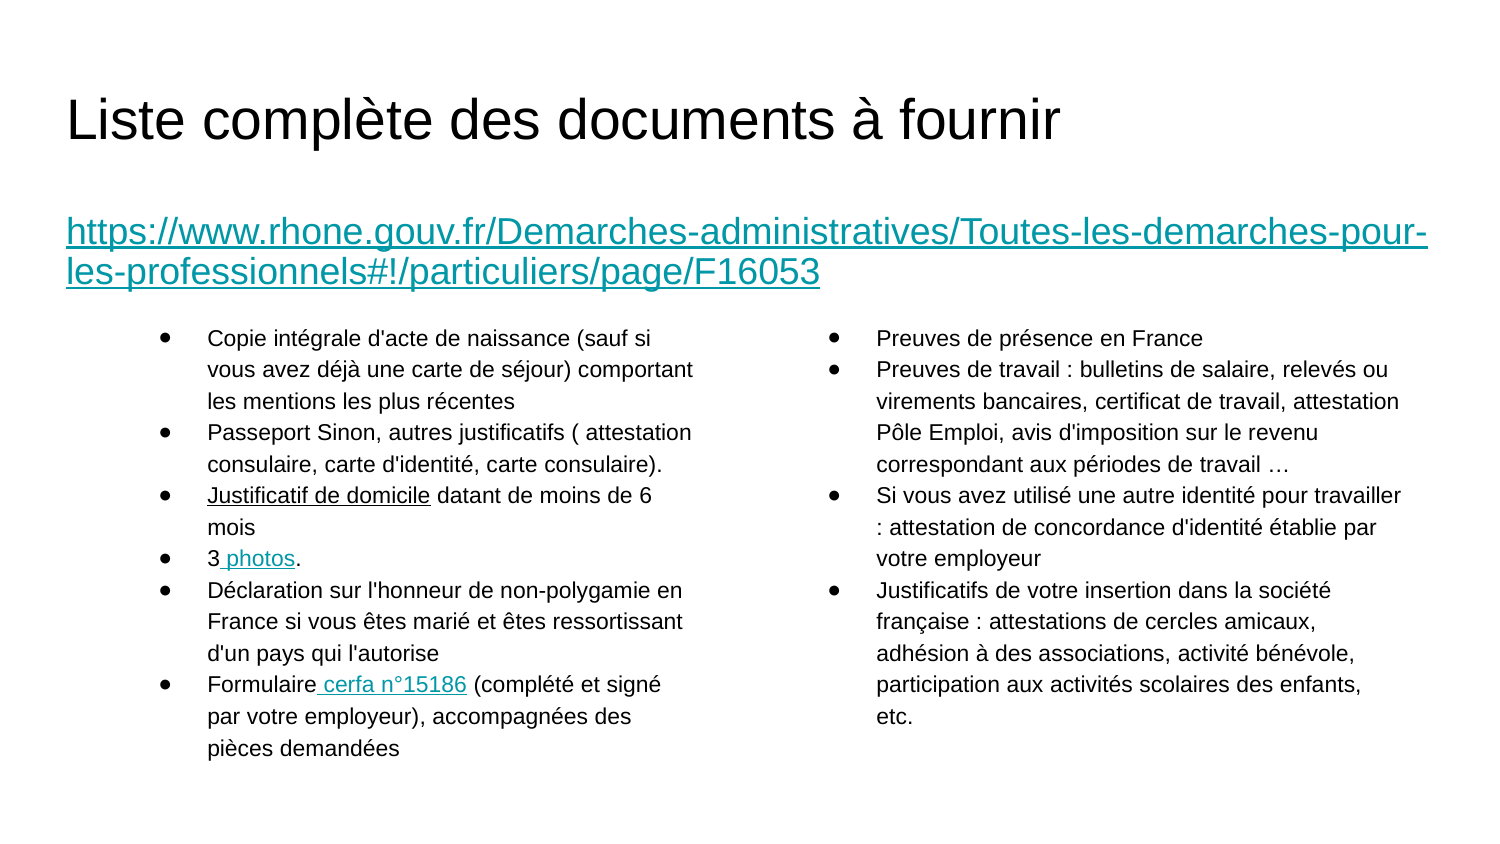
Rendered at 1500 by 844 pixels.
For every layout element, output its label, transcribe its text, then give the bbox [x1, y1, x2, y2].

title Liste complète des documents à fournir [51, 72, 1449, 167]
text_box Copie intégrale d'acte de naissance (sauf si vous avez déjà une carte de séjour) comportant les mentions les plus récentes Passeport Sinon, autres justificatifs ( attestation consulaire, carte d'identité, carte consulaire). Justificatif de domicile datant de moins de 6 mois 3 photos. Déclaration sur l'honneur de non-polygamie en France si vous êtes marié et êtes ressortissant d'un pays qui l'autorise Formulaire cerfa n°15186 (complété et signé par votre employeur), accompagnées des pièces demandées [117, 304, 714, 776]
text_box Preuves de présence en France Preuves de travail : bulletins de salaire, relevés ou virements bancaires, certificat de travail, attestation Pôle Emploi, avis d'imposition sur le revenu correspondant aux périodes de travail … Si vous avez utilisé une autre identité pour travailler : attestation de concordance d'identité établie par votre employeur Justificatifs de votre insertion dans la société française : attestations de cercles amicaux, adhésion à des associations, activité bénévole, participation aux activités scolaires des enfants, etc. [786, 304, 1420, 744]
list https://www.rhone.gouv.fr/Demarches-administratives/Toutes-les-demarches-pour-les-professionnels#!/particuliers/page/F16053 [51, 189, 1449, 314]
